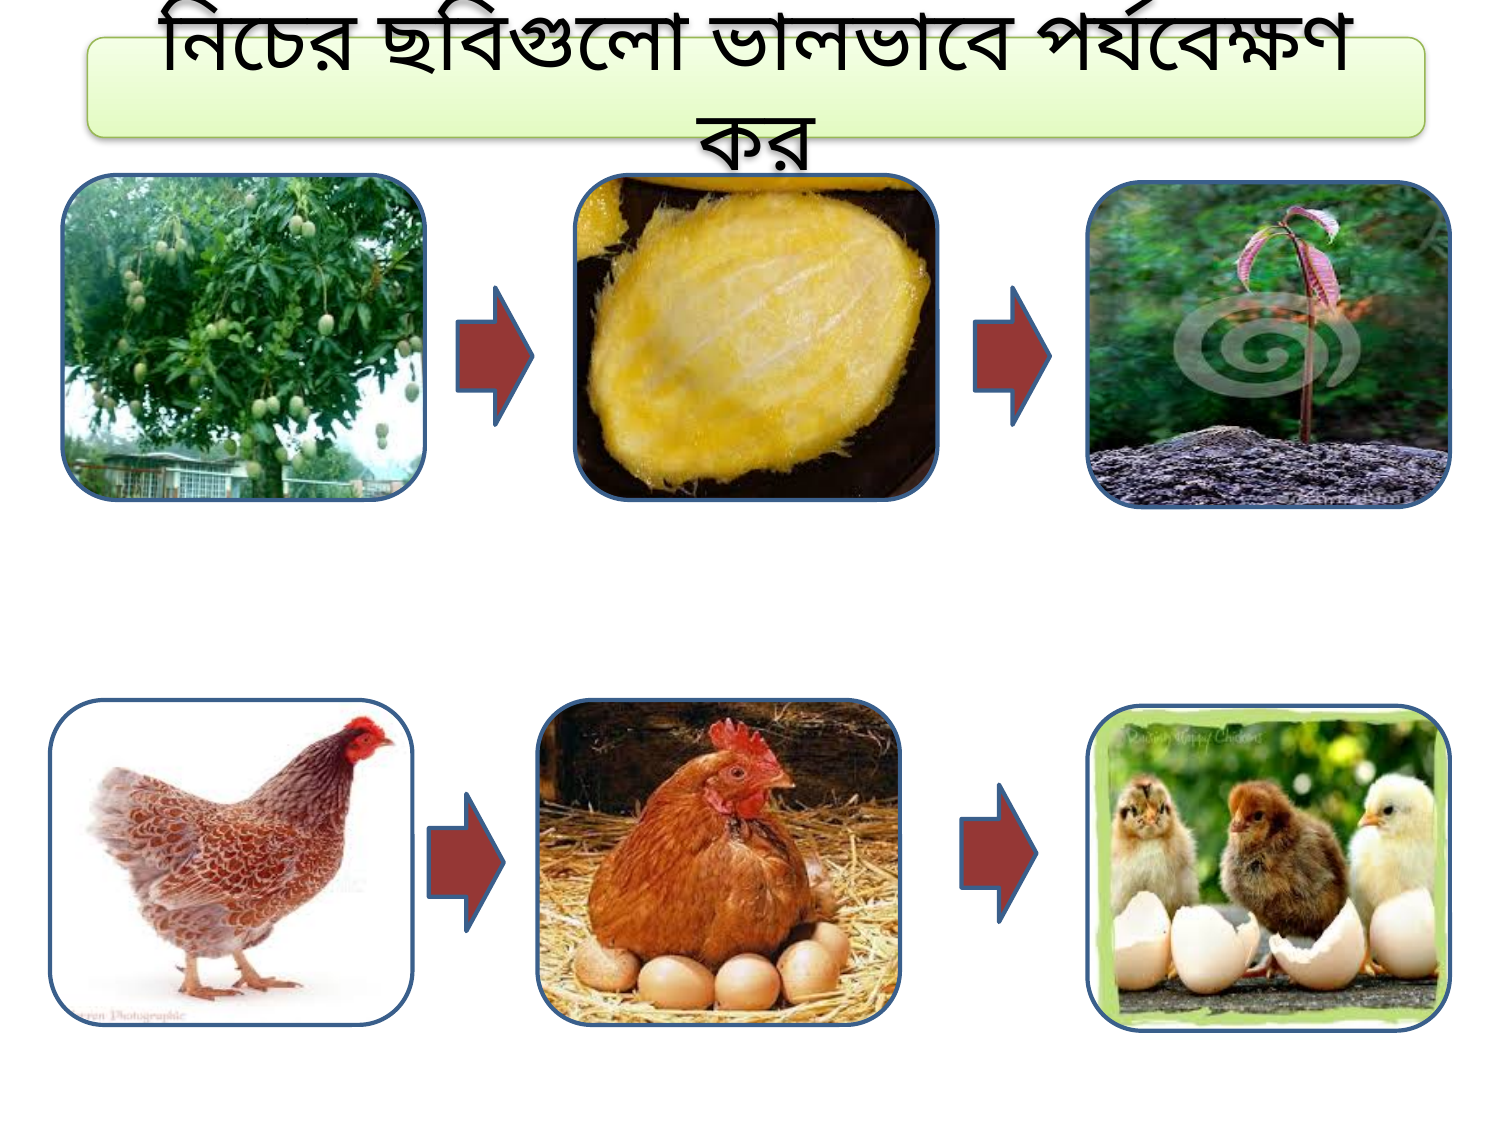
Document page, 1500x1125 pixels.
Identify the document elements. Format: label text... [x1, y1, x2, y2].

text_box [972, 285, 1052, 427]
text_box [959, 782, 1039, 925]
text_box [60, 172, 427, 503]
text_box নিচের ছবিগুলো ভালভাবে পর্যবেক্ষণ কর [86, 36, 1426, 139]
text_box [426, 791, 506, 934]
text_box [1085, 180, 1453, 510]
text_box [535, 697, 903, 1028]
text_box [455, 285, 535, 427]
text_box [1085, 703, 1453, 1033]
text_box [47, 697, 415, 1028]
text_box [572, 172, 940, 503]
